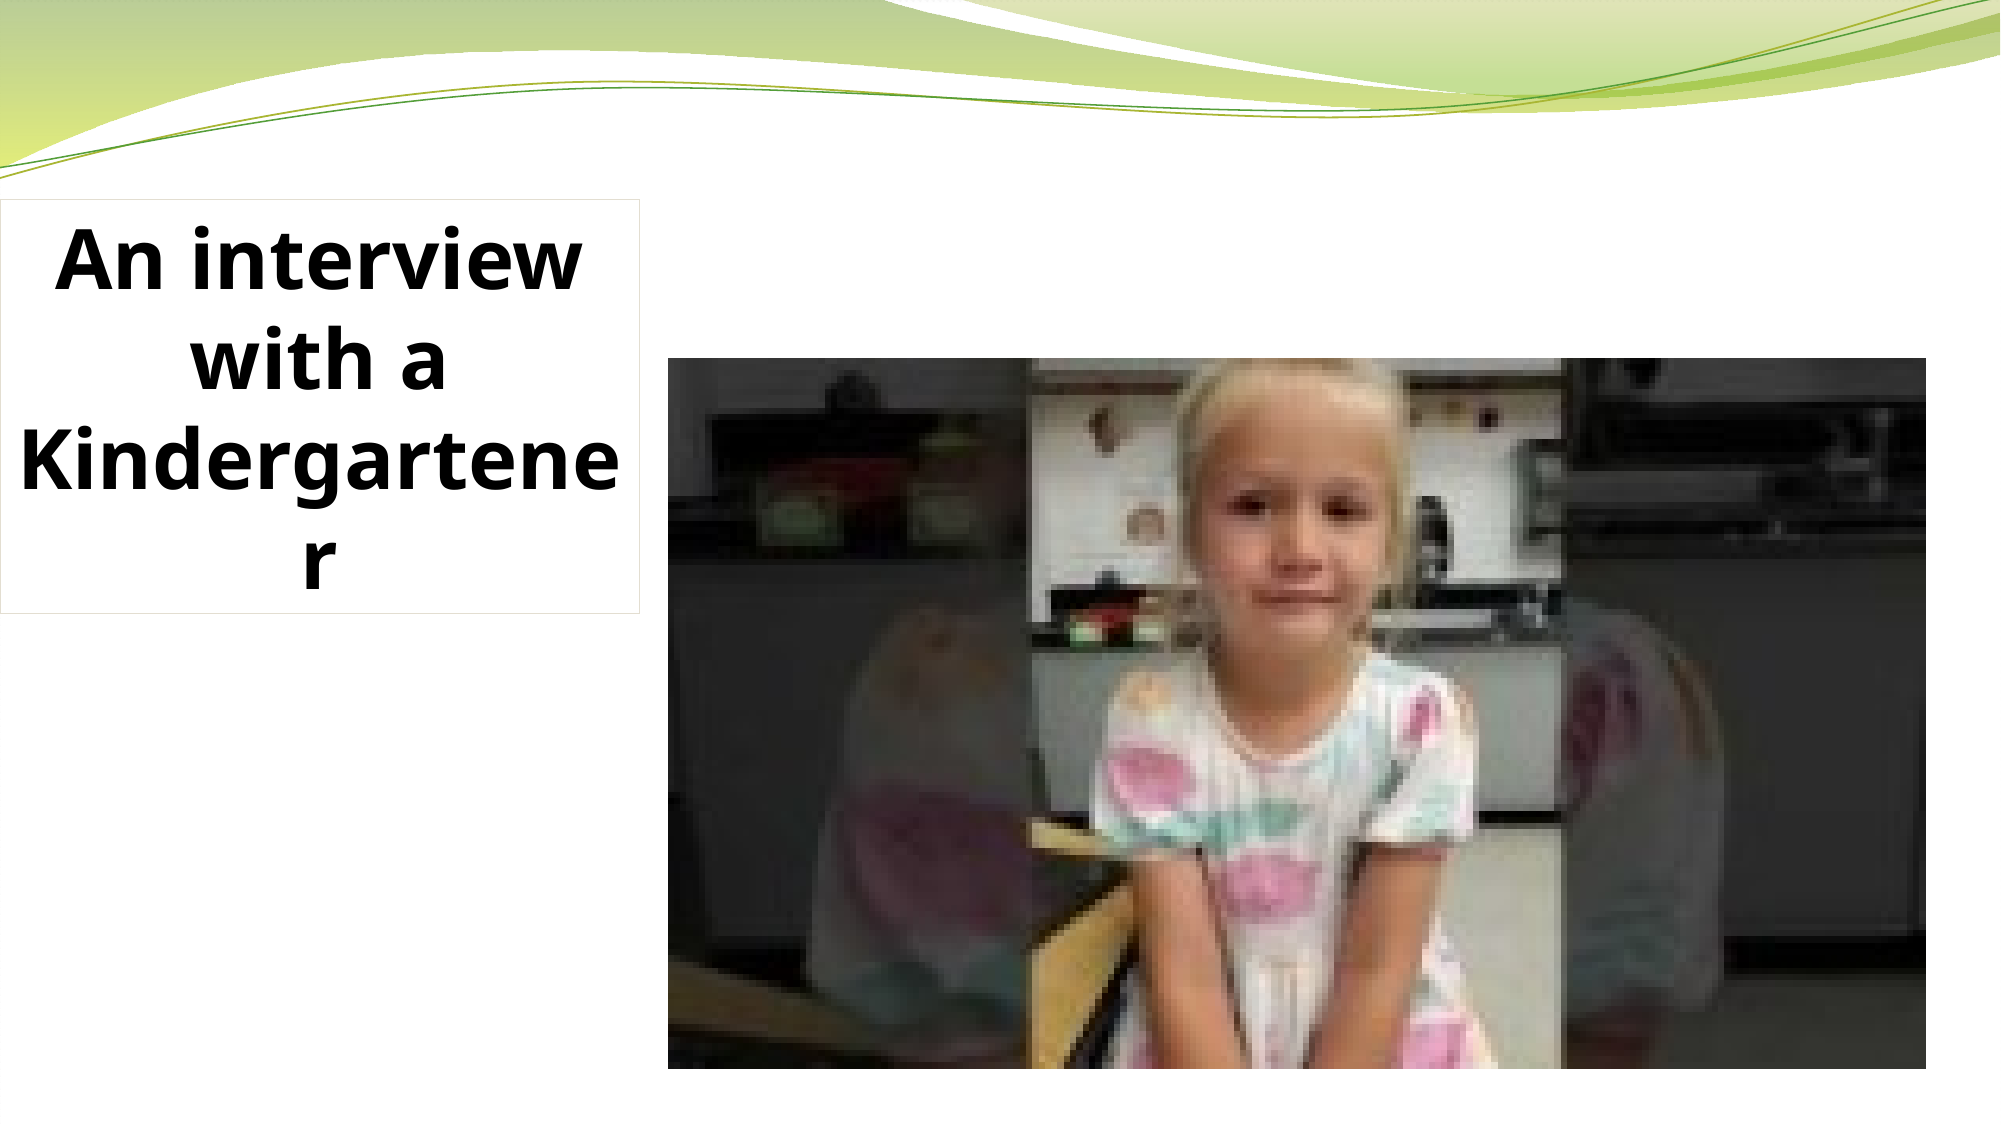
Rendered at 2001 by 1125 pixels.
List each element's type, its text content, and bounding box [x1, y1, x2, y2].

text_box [667, 358, 1927, 1070]
text_box An interview with a Kindergartener [0, 199, 640, 614]
